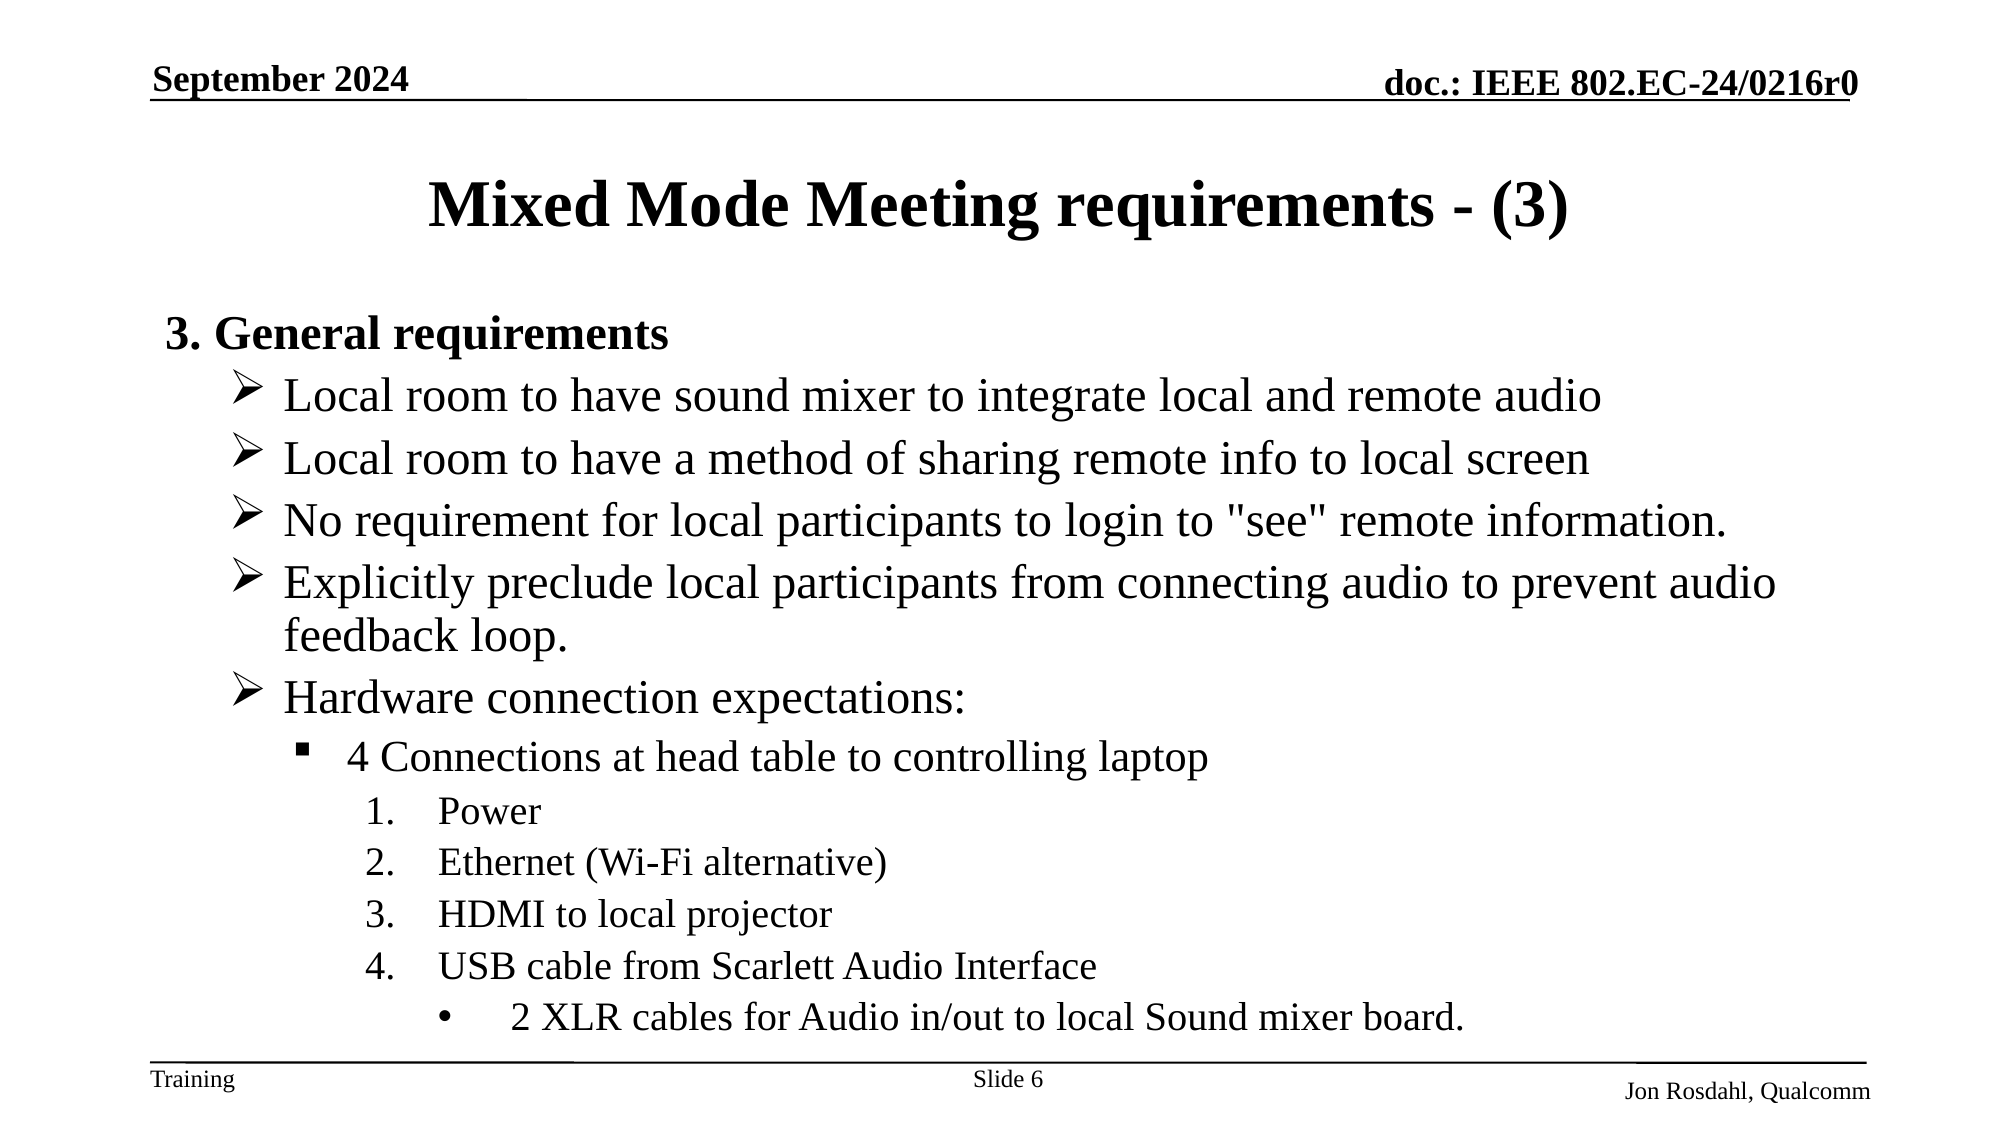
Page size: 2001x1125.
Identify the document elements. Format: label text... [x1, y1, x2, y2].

list 3. General requirements Local room to have sound mixer to integrate local and remote audio Local room to have a method of sharing remote info to local screen No requirement for local participants to login to "see" remote information. Explicitly preclude local participants from connecting audio to prevent audio feedback loop. Hardware connection expectations: 4 Connections at head table to controlling laptop Power Ethernet (Wi-Fi alternative) HDMI to local projector USB cable from Scarlett Audio Interface 2 XLR cables for Audio in/out to local Sound mixer board. [149, 299, 1850, 1051]
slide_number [152, 54, 563, 100]
title Mixed Mode Meeting requirements - (3) [149, 112, 1850, 288]
slide_number Slide 6 [950, 1061, 1067, 1123]
footer Jon Rosdahl, Qualcomm [1174, 1073, 1872, 1101]
